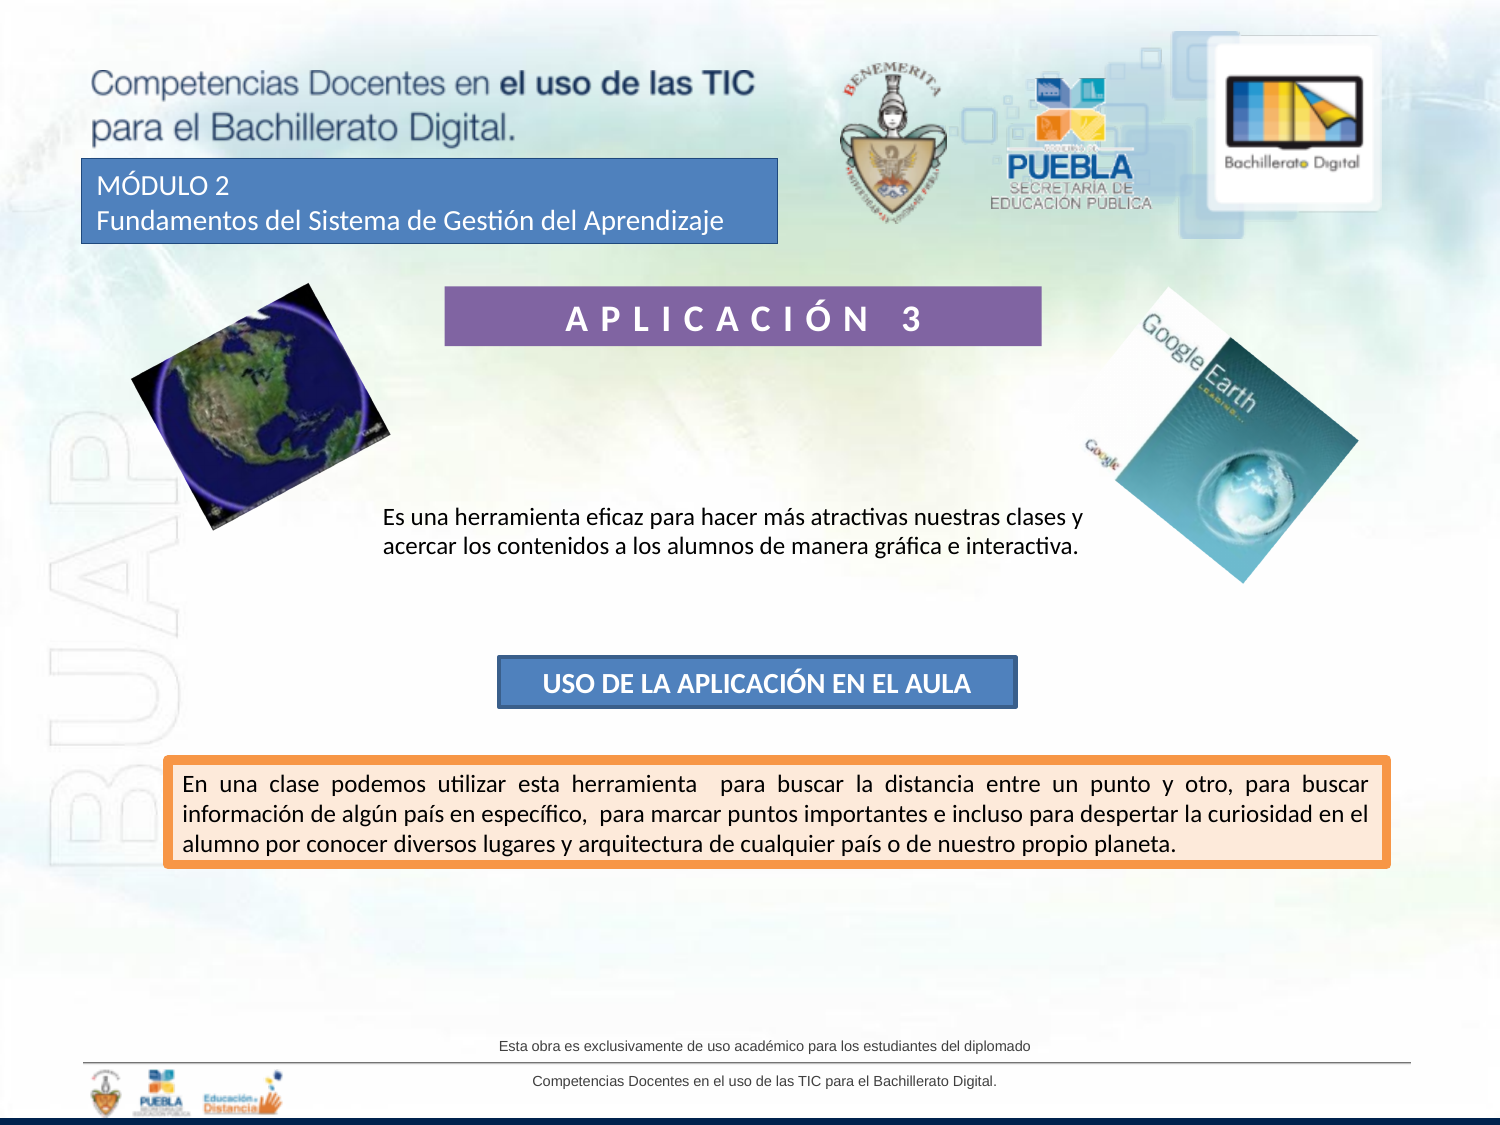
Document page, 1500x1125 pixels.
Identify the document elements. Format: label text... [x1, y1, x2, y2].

picture [0, 0, 1500, 1118]
text_box APLICACIÓN 3 [444, 286, 1042, 347]
text_box Es una herramienta eficaz para hacer más atractivas nuestras clases y acercar los contenidos a los alumnos de manera gráfica e interactiva. [368, 492, 1119, 568]
text_box USO DE LA APLICACIÓN EN EL AULA [497, 655, 1018, 709]
text_box MÓDULO 2 Fundamentos del Sistema de Gestión del Aprendizaje [81, 158, 778, 244]
text_box En una clase podemos utilizar esta herramienta para buscar la distancia entre un punto y otro, para buscar información de algún país en específico, para marcar puntos importantes e incluso para despertar la curiosidad en el alumno por conocer diversos lugares y arquitectura de cualquier país o de nuestro propio planeta. [167, 759, 1387, 865]
